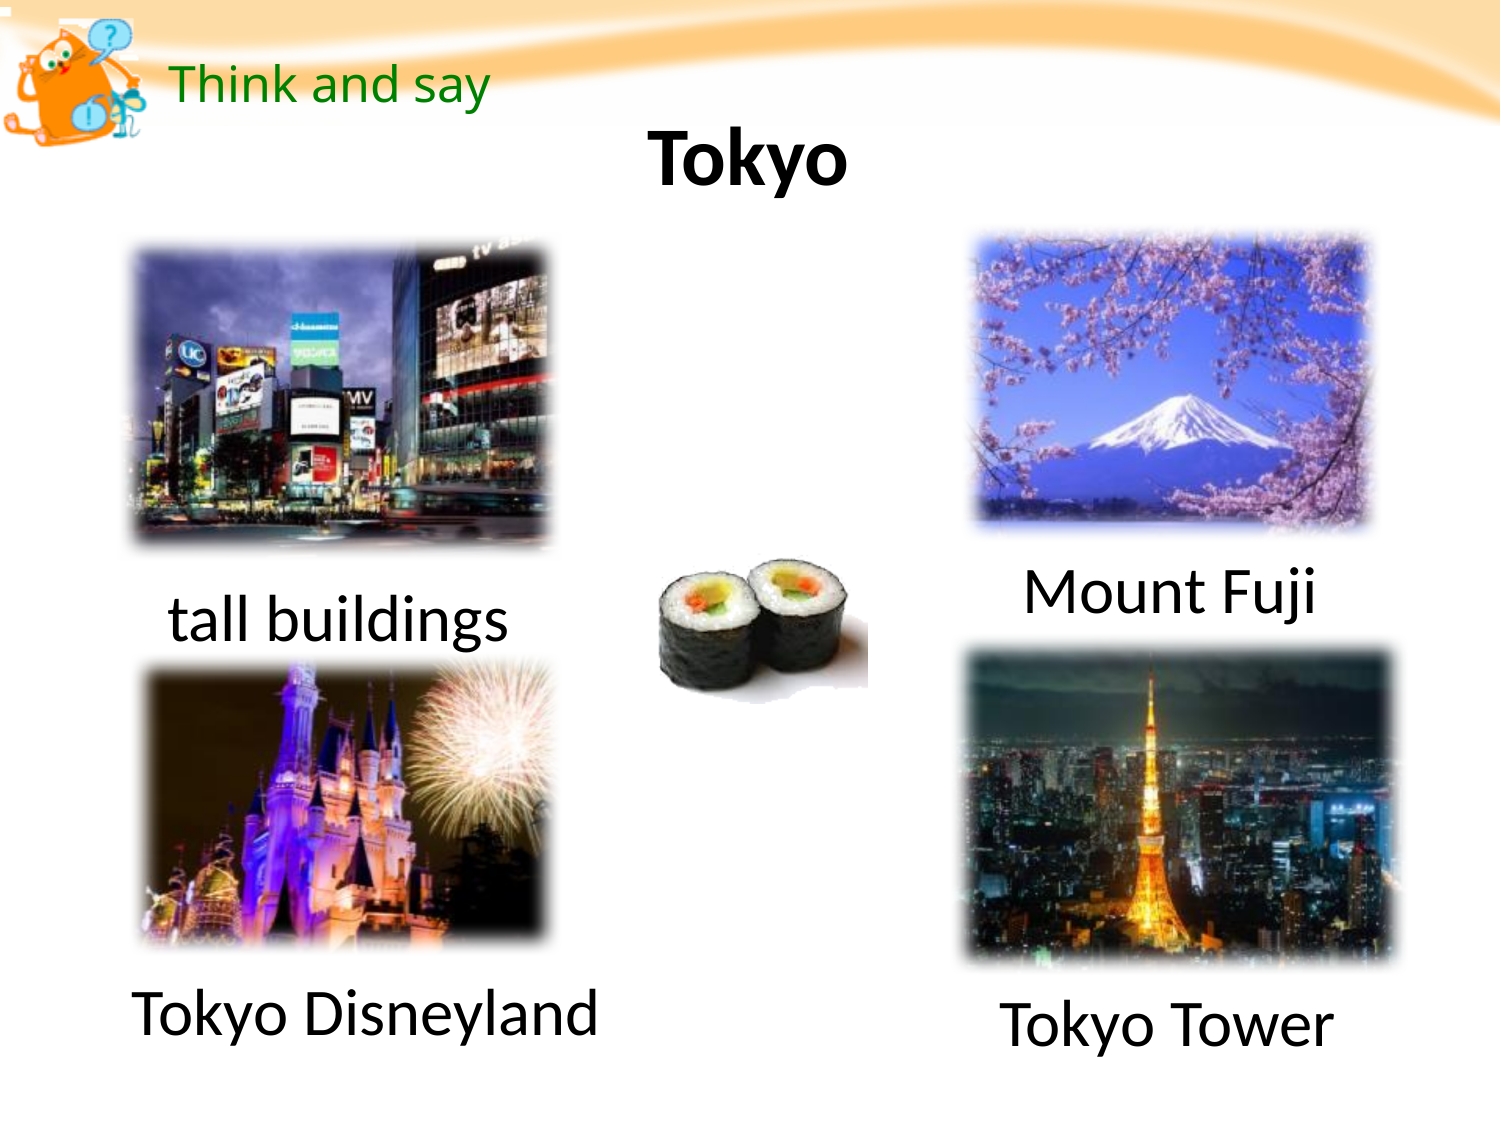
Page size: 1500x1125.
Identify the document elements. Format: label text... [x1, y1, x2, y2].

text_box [0, 6, 891, 161]
text_box Tokyo Disneyland [117, 960, 657, 1056]
text_box Tokyo [632, 135, 926, 210]
text_box tall buildings [152, 567, 575, 663]
picture [960, 222, 1383, 543]
picture [0, 0, 1500, 126]
picture [116, 231, 563, 561]
text_box Tokyo Tower [984, 985, 1395, 1068]
picture [948, 632, 1409, 976]
picture [128, 651, 563, 957]
picture [632, 527, 868, 705]
text_box Mount Fuji [1007, 538, 1407, 631]
